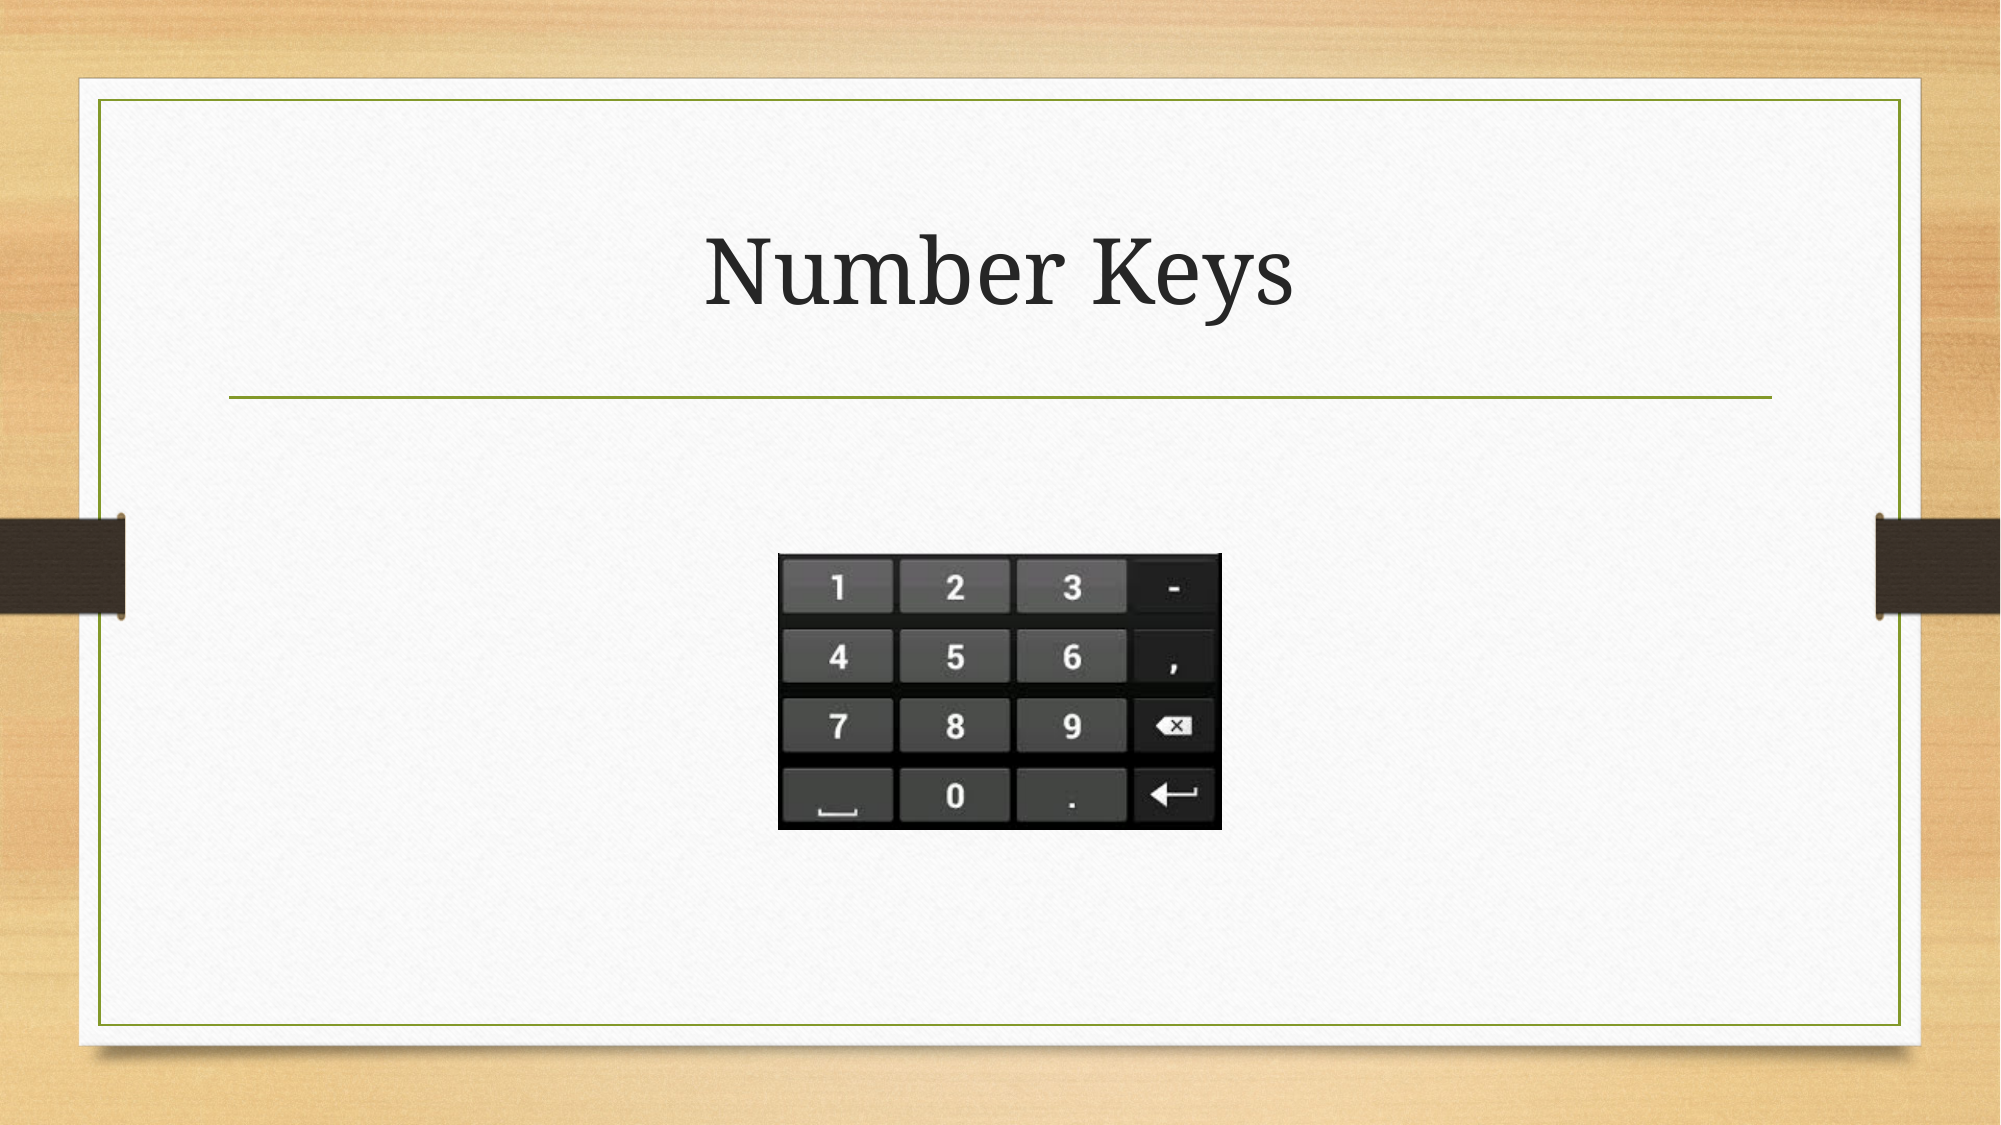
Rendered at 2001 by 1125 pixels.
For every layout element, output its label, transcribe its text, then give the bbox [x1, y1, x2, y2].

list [777, 553, 1222, 831]
title Number Keys [212, 161, 1788, 375]
picture [0, 0, 2001, 1125]
